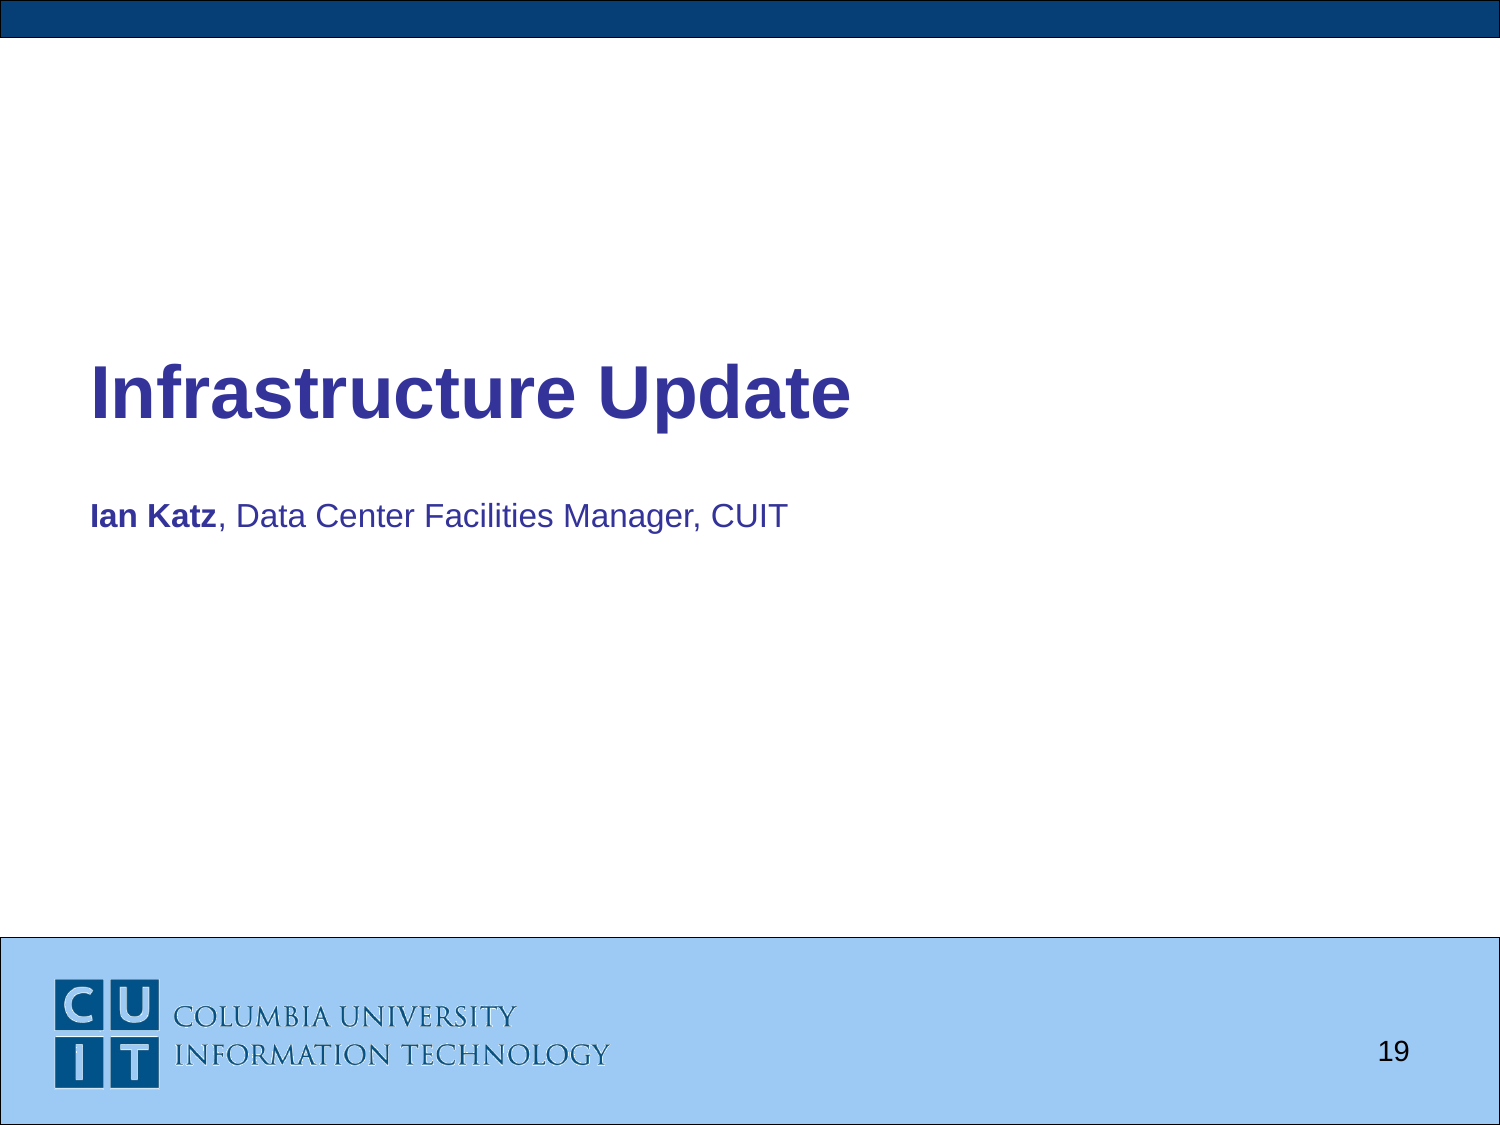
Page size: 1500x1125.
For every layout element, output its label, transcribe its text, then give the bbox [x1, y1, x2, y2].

picture [50, 977, 625, 1090]
slide_number 19 [1074, 1024, 1426, 1103]
title Infrastructure Update Ian Katz, Data Center Facilities Manager, CUIT [74, 387, 1413, 551]
